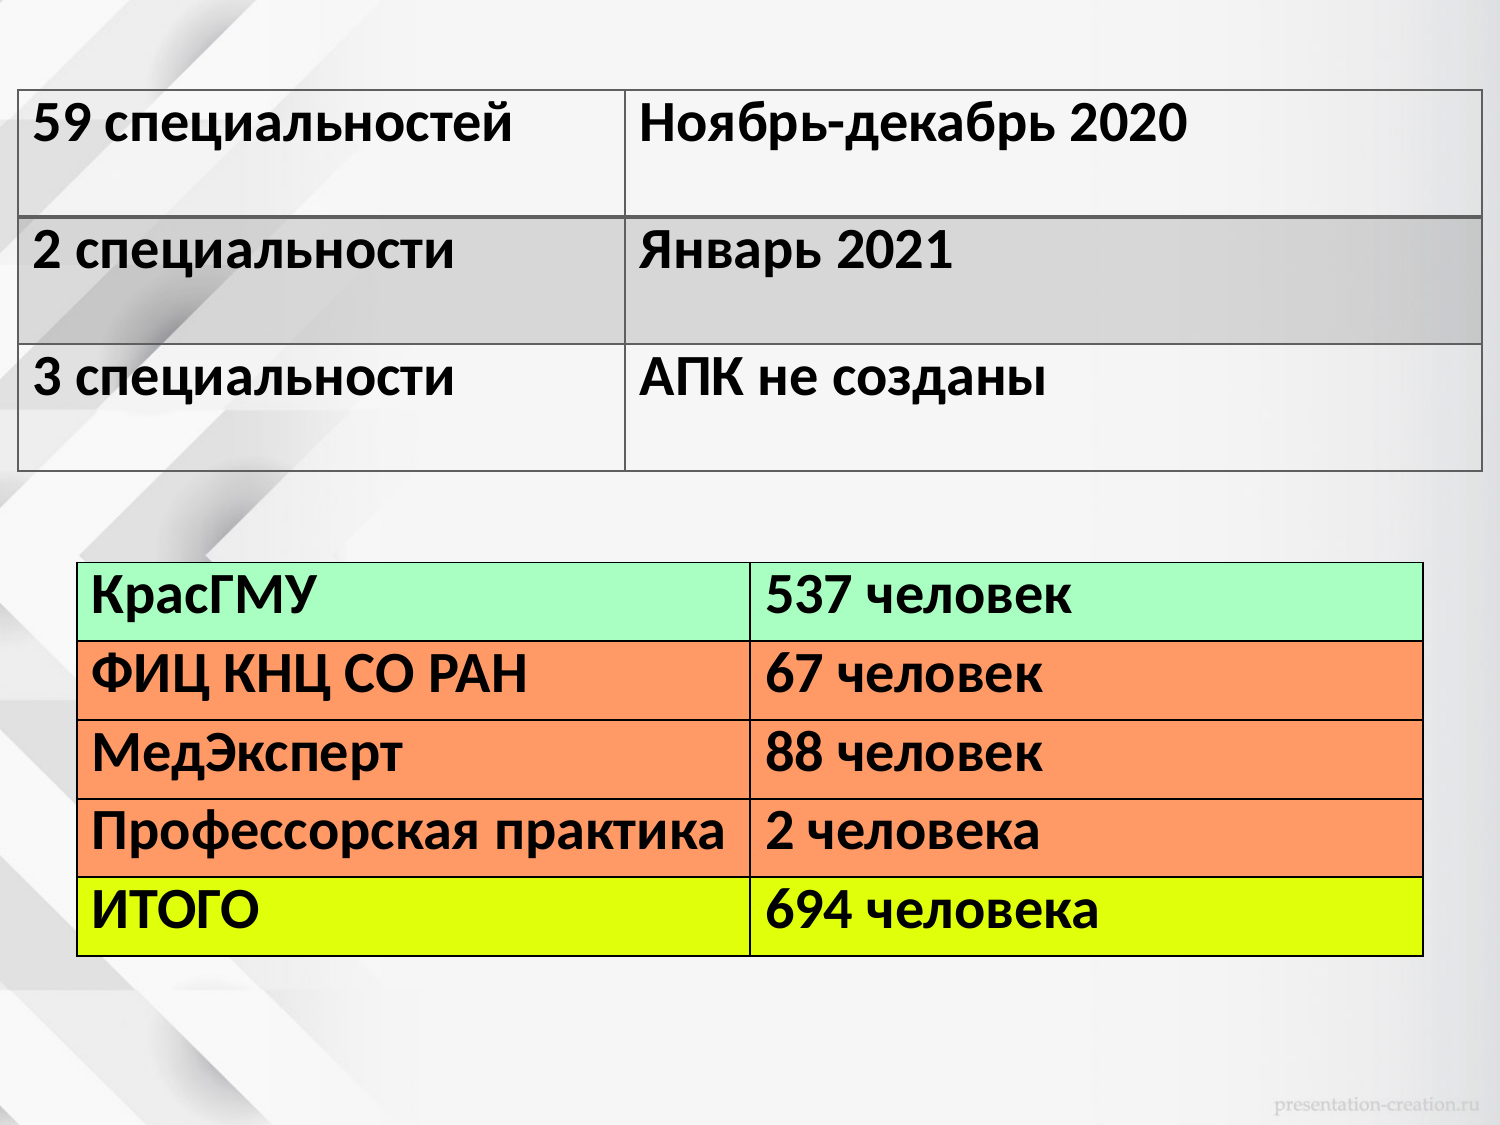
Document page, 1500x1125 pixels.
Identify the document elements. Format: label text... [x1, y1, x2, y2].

table_cell АПК не созданы [626, 345, 1481, 470]
table_cell Профессорская практика [78, 800, 749, 876]
table_cell 67 человек [751, 642, 1422, 719]
table_header 59 специальностей [19, 91, 624, 215]
table_cell ИТОГО [78, 878, 749, 955]
table_cell ФИЦ КНЦ СО РАН [78, 642, 749, 719]
table_cell 88 человек [751, 721, 1422, 798]
table_header Ноябрь-декабрь 2020 [626, 91, 1481, 215]
table_cell 2 специальности [19, 219, 624, 343]
picture [0, 0, 1500, 1125]
table_cell 2 человека [751, 800, 1422, 876]
table_header КрасГМУ [78, 563, 749, 640]
table_header 537 человек [751, 563, 1422, 640]
table_cell 3 специальности [19, 345, 624, 470]
table_cell 694 человека [751, 878, 1422, 955]
table_cell МедЭксперт [78, 721, 749, 798]
table_cell Январь 2021 [626, 219, 1481, 343]
